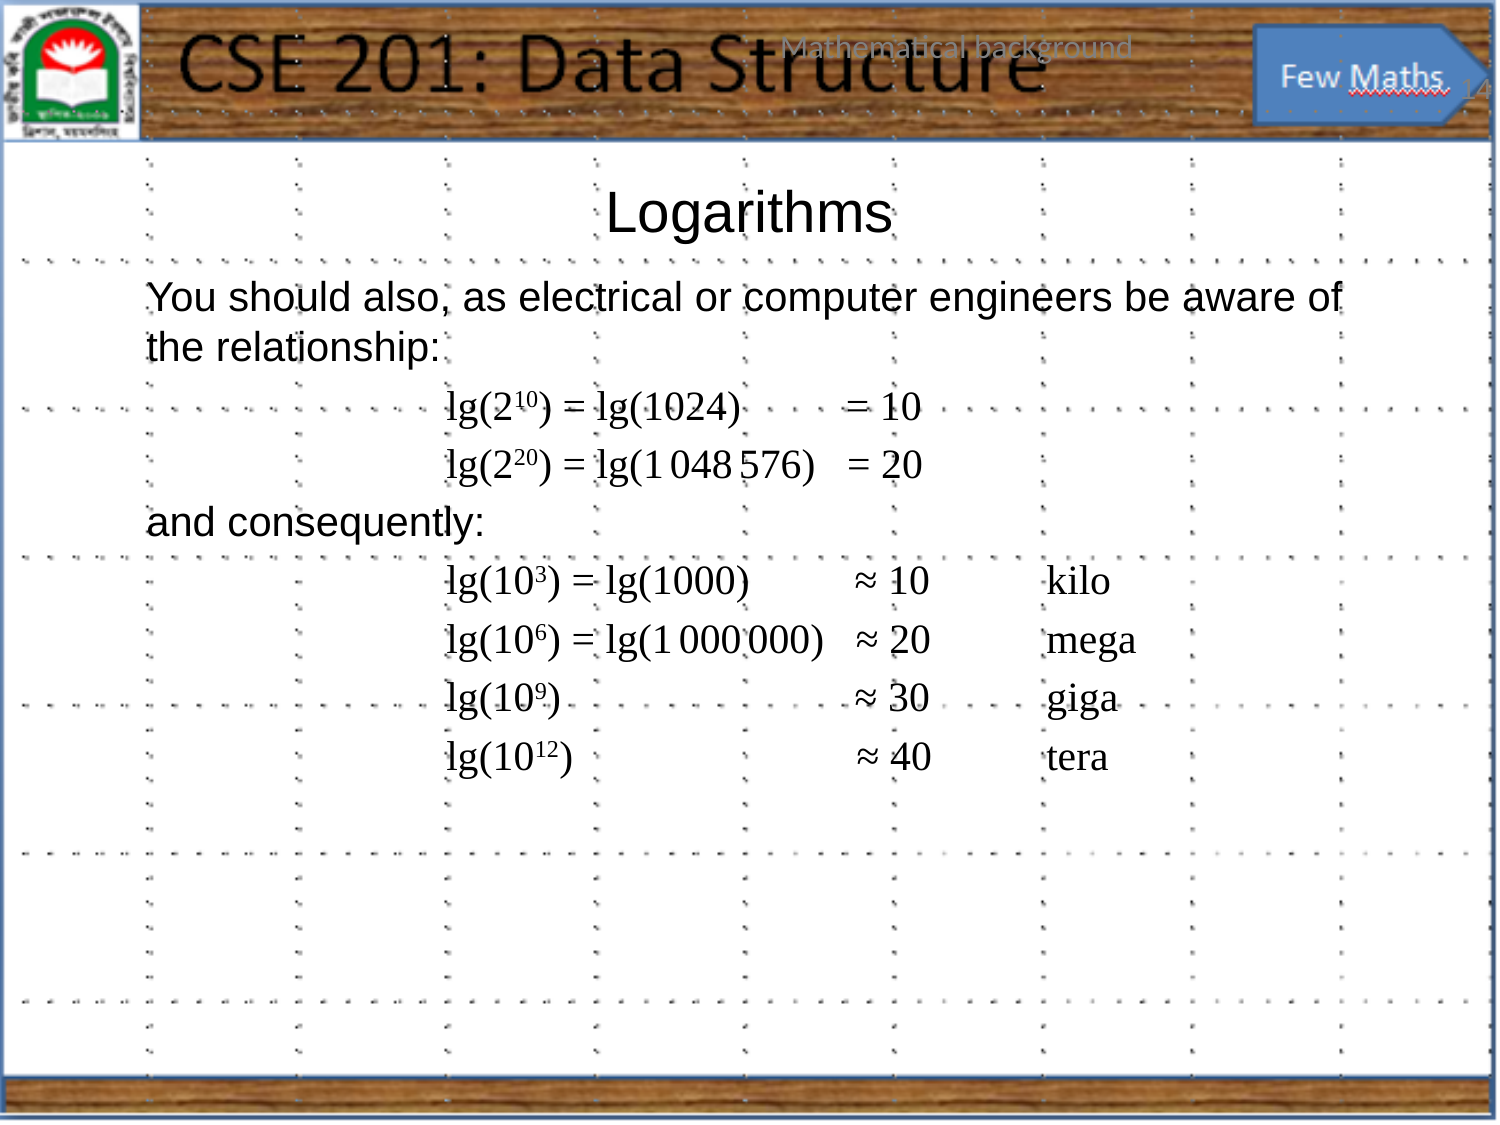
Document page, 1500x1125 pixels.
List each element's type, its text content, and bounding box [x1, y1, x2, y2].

title Logarithms [74, 114, 1426, 303]
list You should also, as electrical or computer engineers be aware of the relationship: lg(210) = lg(1024) = 10 lg(220) = lg(1 048 576) = 20 and consequently: lg(103) = lg(1000) ≈ 10 kilo lg(106) = lg(1 000 000) ≈ 20 mega lg(109) ≈ 30 giga lg(1012) ≈ 40 tera [74, 303, 1426, 1006]
picture [0, 0, 1500, 1125]
